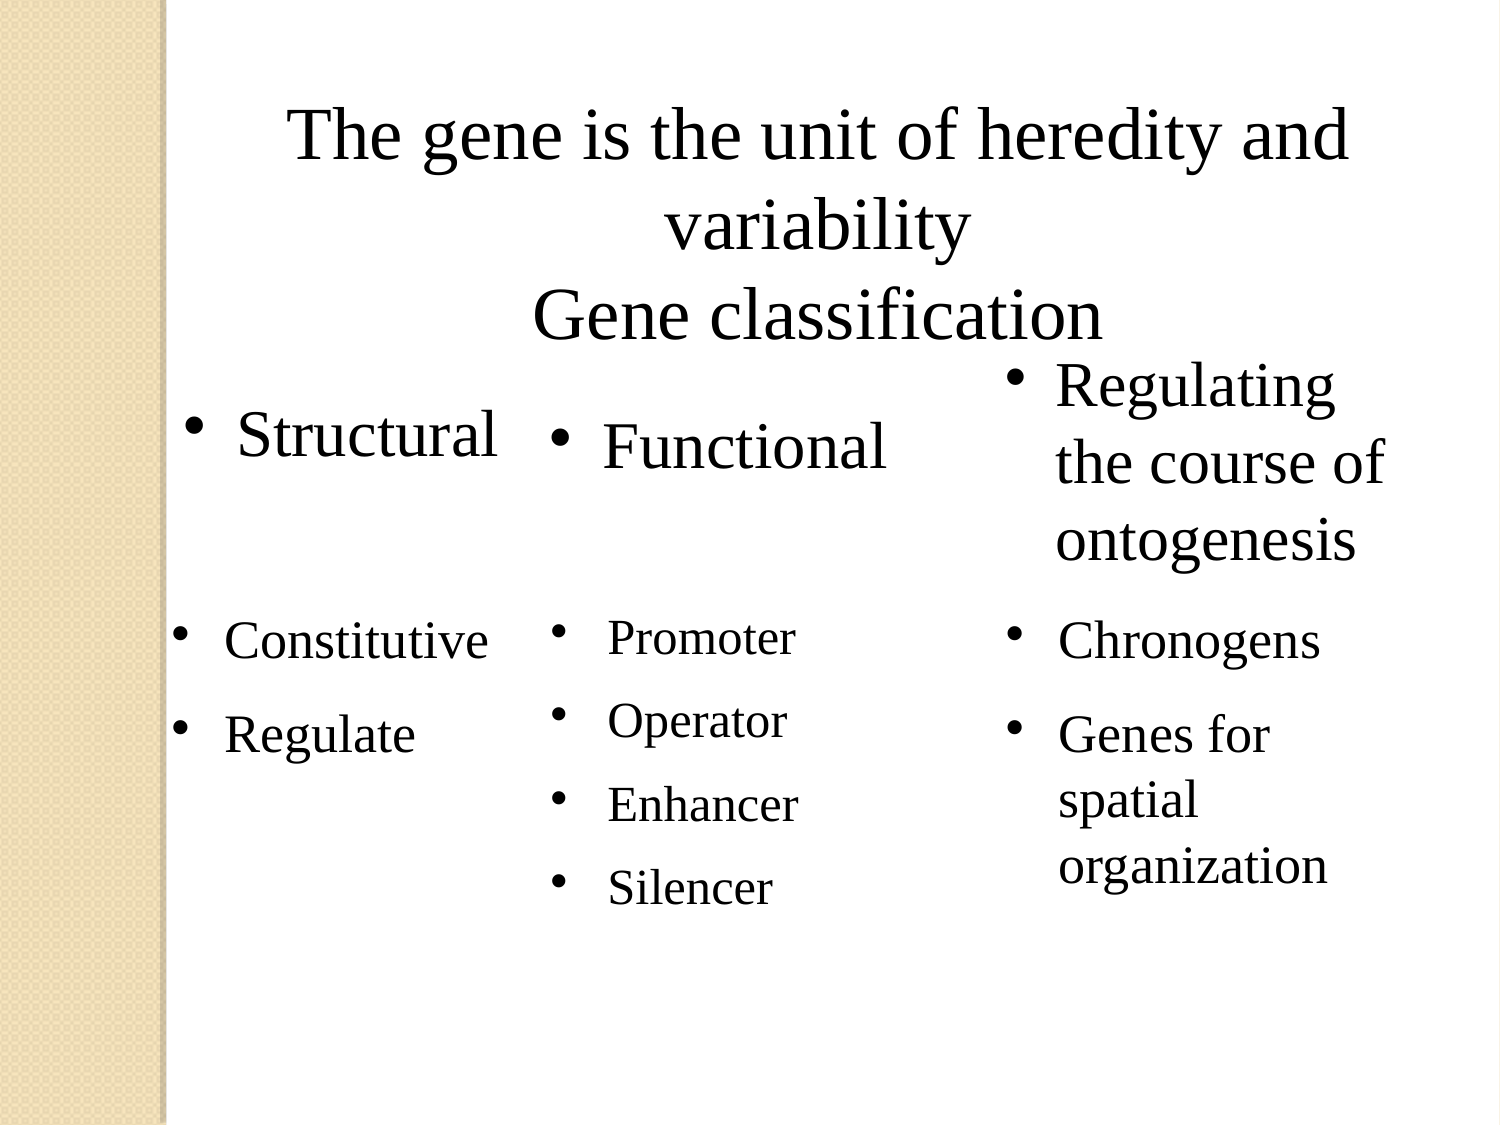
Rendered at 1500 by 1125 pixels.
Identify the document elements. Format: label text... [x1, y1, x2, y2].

text_box Functional [531, 401, 966, 575]
text_box Regulating the course of ontogenesis [987, 342, 1423, 575]
text_box Chronogens Genes for spatial organization [987, 604, 1423, 916]
text_box Constitutive Regulate [153, 604, 510, 916]
text_box Structural [165, 389, 532, 575]
text_box The gene is the unit of heredity and variability Gene classification [188, 84, 1449, 355]
picture [0, 0, 166, 1125]
text_box Promoter Operator Enhancer Silencer [531, 604, 966, 916]
